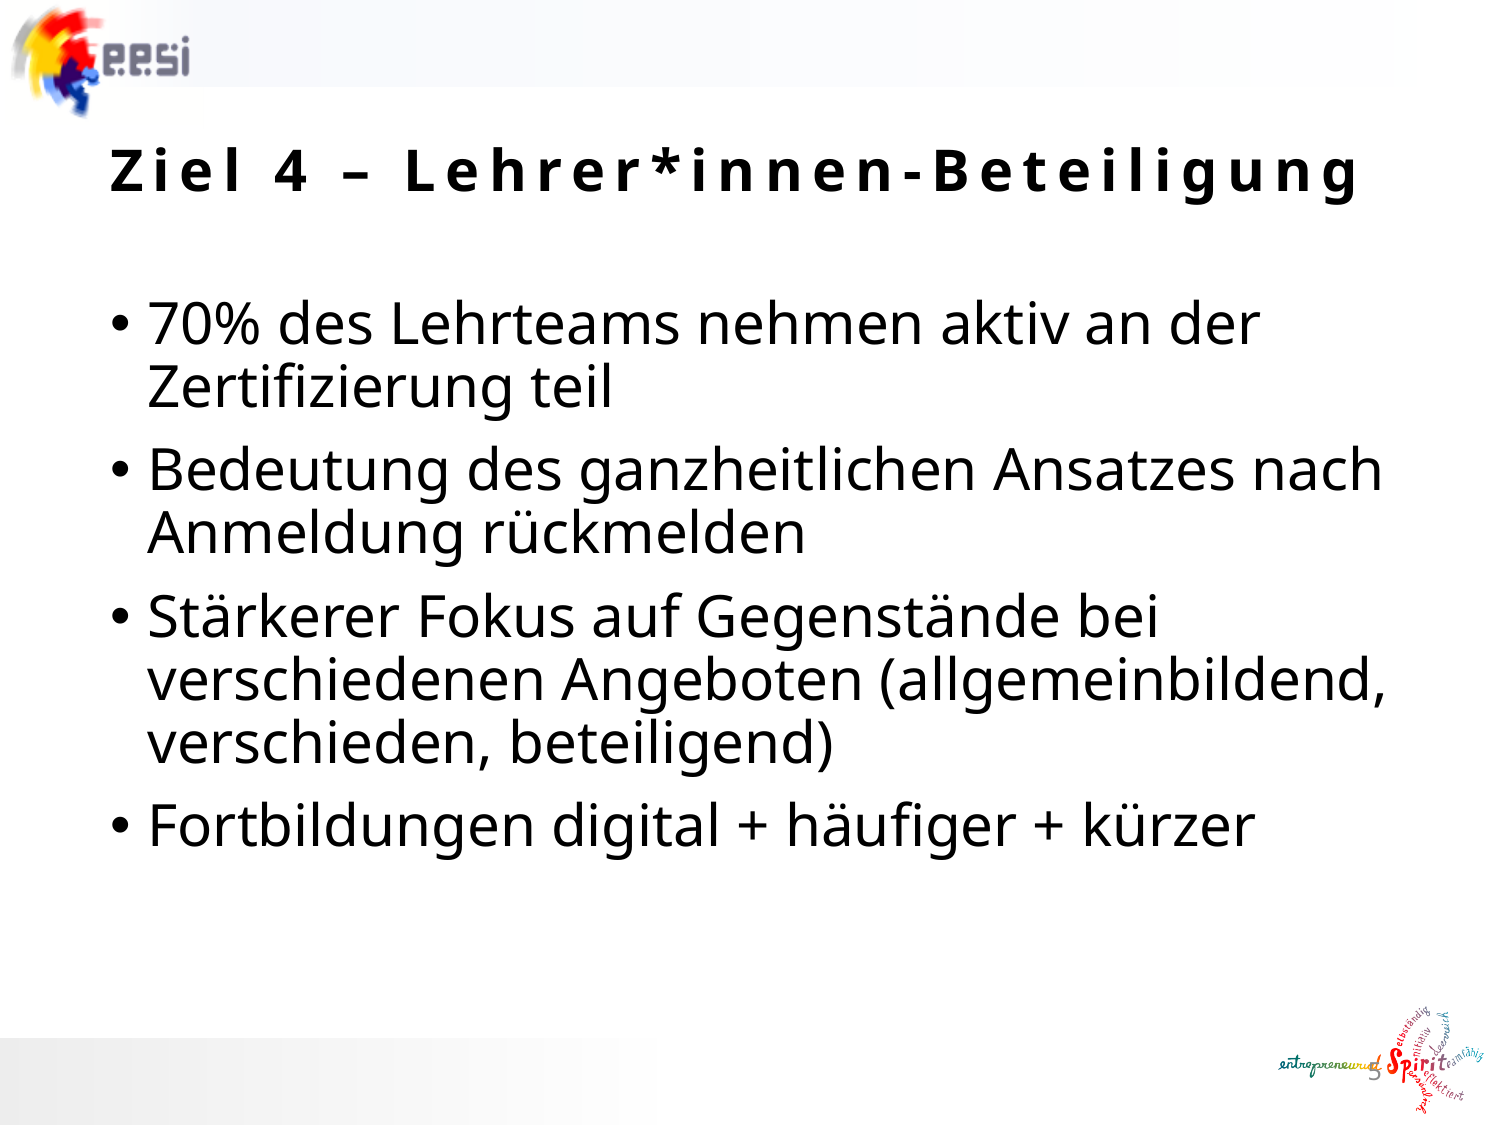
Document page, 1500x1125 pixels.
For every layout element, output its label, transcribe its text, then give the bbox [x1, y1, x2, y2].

slide_number 5 [1059, 1042, 1397, 1103]
title Ziel 4 – Lehrer*innen-Beteiligung [95, 115, 1383, 229]
list 70% des Lehrteams nehmen aktiv an der Zertifizierung teil Bedeutung des ganzheitlichen Ansatzes nach Anmeldung rückmelden Stärkerer Fokus auf Gegenstände bei verschiedenen Angeboten (allgemeinbildend, verschieden, beteiligend) Fortbildungen digital + häufiger + kürzer [95, 286, 1460, 985]
picture [5, 0, 204, 125]
picture [1278, 1006, 1484, 1114]
